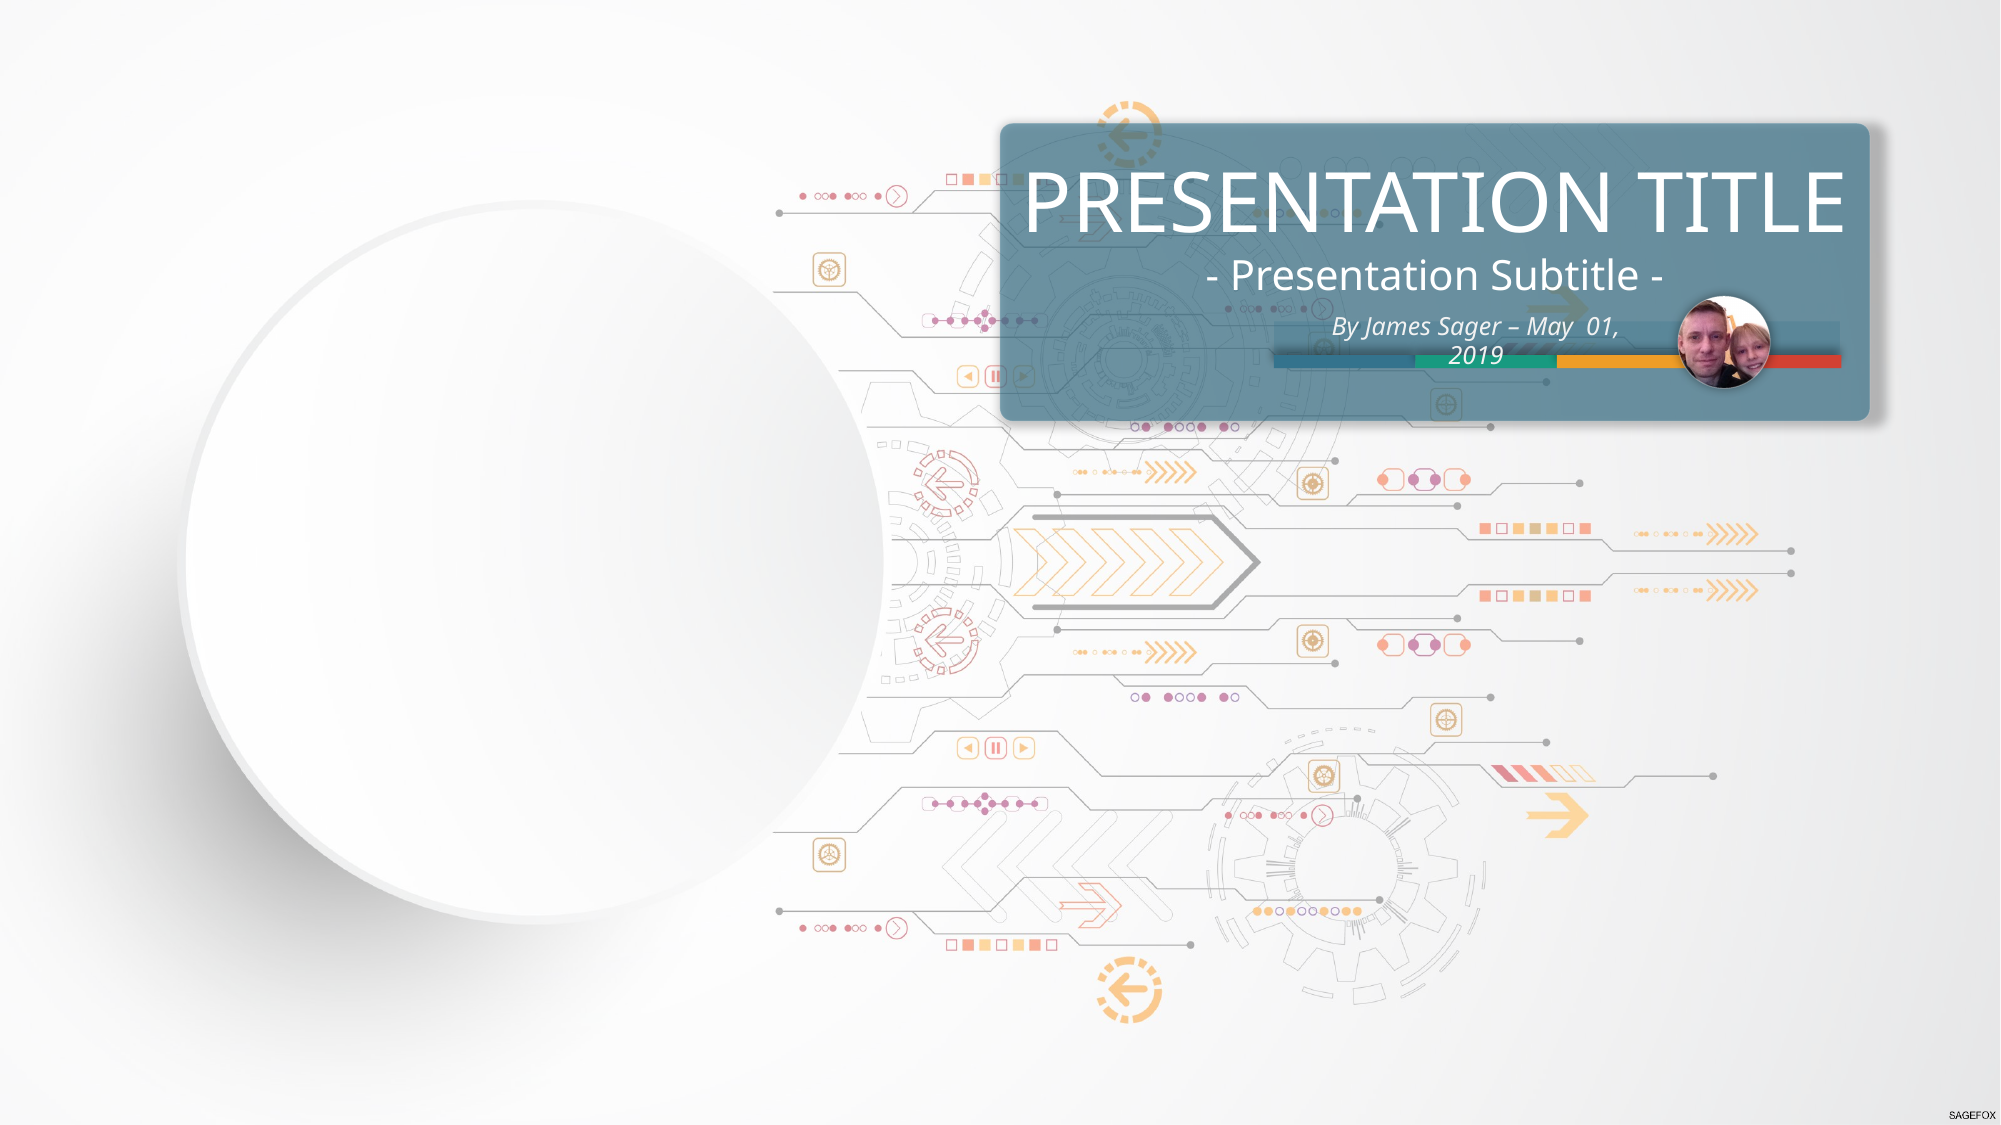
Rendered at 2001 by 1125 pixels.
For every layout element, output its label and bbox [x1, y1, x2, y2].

text_box [999, 123, 1870, 422]
text_box [0, 0, 2000, 1125]
picture [1925, 0, 2001, 1125]
